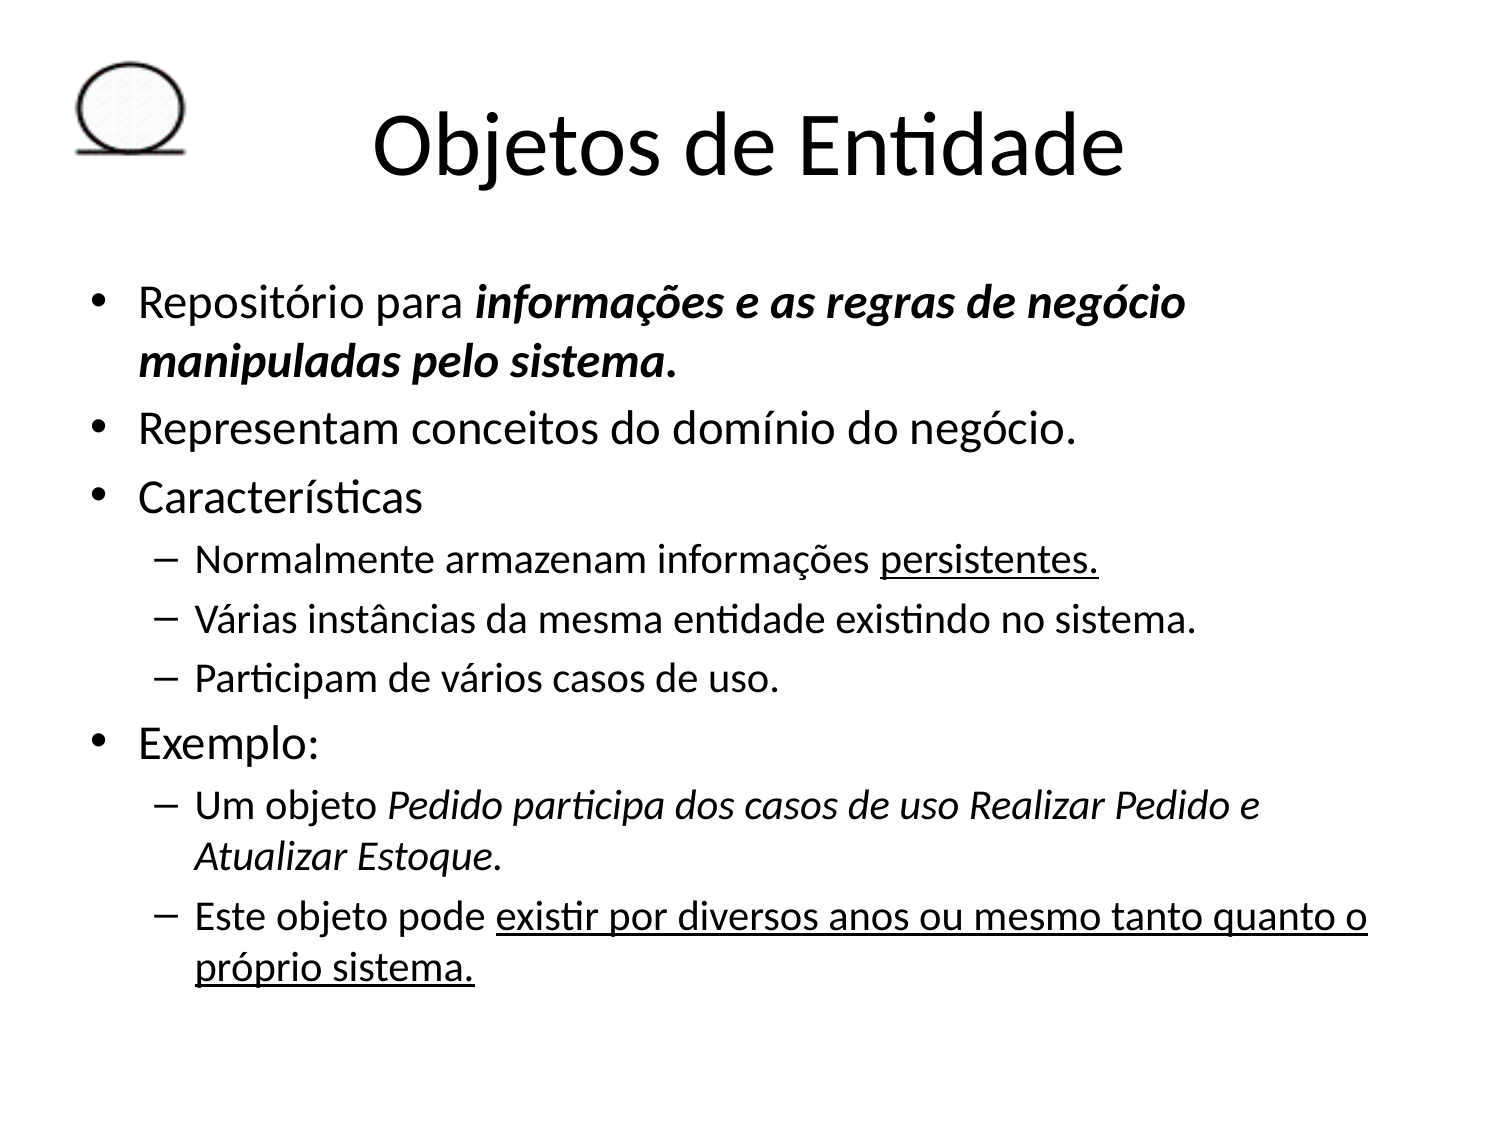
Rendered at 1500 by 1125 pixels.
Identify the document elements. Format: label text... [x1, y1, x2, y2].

title Objetos de Entidade [209, 45, 1425, 233]
list Repositório para informações e as regras de negócio manipuladas pelo sistema. Representam conceitos do domínio do negócio. Características Normalmente armazenam informações persistentes. Várias instâncias da mesma entidade existindo no sistema. Participam de vários casos de uso. Exemplo: Um objeto Pedido participa dos casos de uso Realizar Pedido e Atualizar Estoque. Este objeto pode existir por diversos anos ou mesmo tanto quanto o próprio sistema. [75, 262, 1425, 1005]
picture [52, 42, 207, 246]
